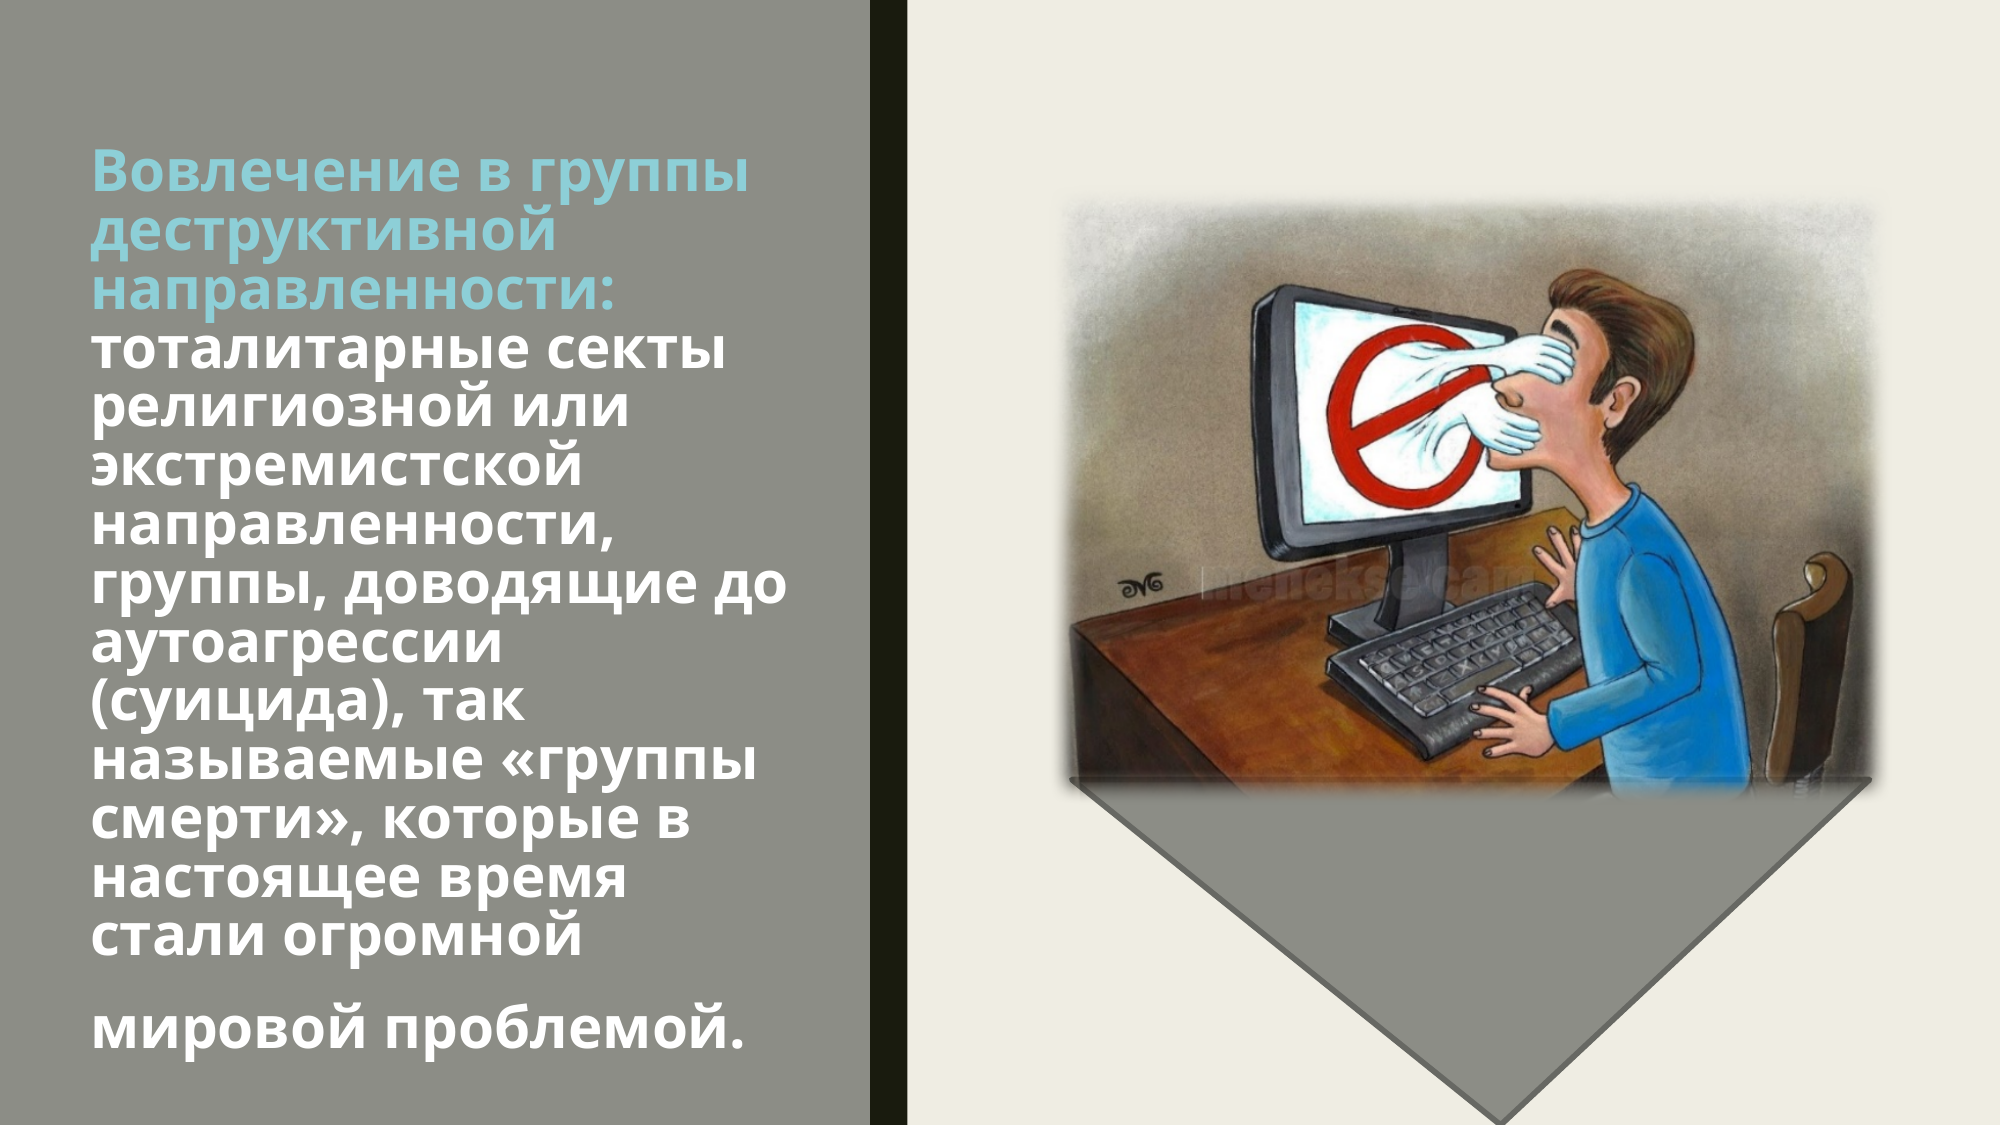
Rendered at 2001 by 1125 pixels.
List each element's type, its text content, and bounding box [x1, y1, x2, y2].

text_box [1098, 805, 1847, 1125]
title Вовлечение в группы деструктивной направленности: тоталитарные секты религиозной или экстремистской направленности, группы, доводящие до аутоагрессии (суицида), так называемые «группы смерти», которые в настоящее время стали огромной мировой проблемой. [75, 137, 837, 1069]
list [1049, 185, 1892, 805]
